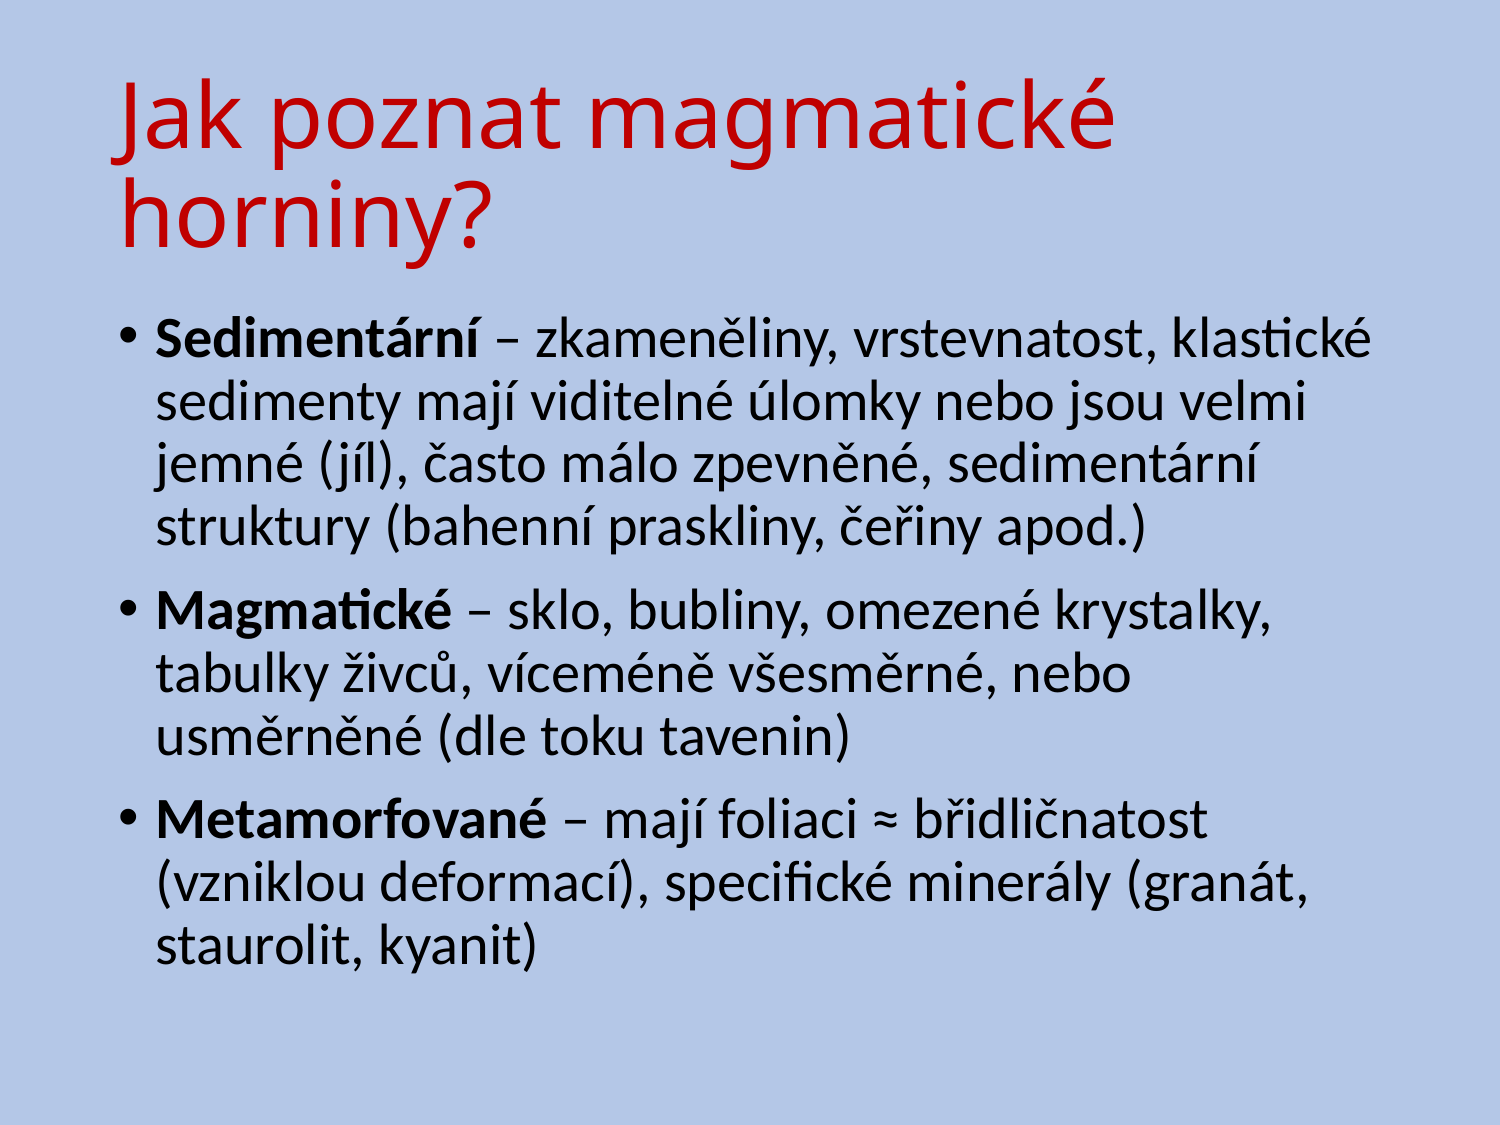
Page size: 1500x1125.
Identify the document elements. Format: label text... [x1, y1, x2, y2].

list Sedimentární – zkameněliny, vrstevnatost, klastické sedimenty mají viditelné úlomky nebo jsou velmi jemné (jíl), často málo zpevněné, sedimentární struktury (bahenní praskliny, čeřiny apod.) Magmatické – sklo, bubliny, omezené krystalky, tabulky živců, víceméně všesměrné, nebo usměrněné (dle toku tavenin) Metamorfované – mají foliaci ≈ břidličnatost (vzniklou deformací), specifické minerály (granát, staurolit, kyanit) [103, 299, 1397, 1014]
title Jak poznat magmatické horniny? [103, 59, 1397, 278]
